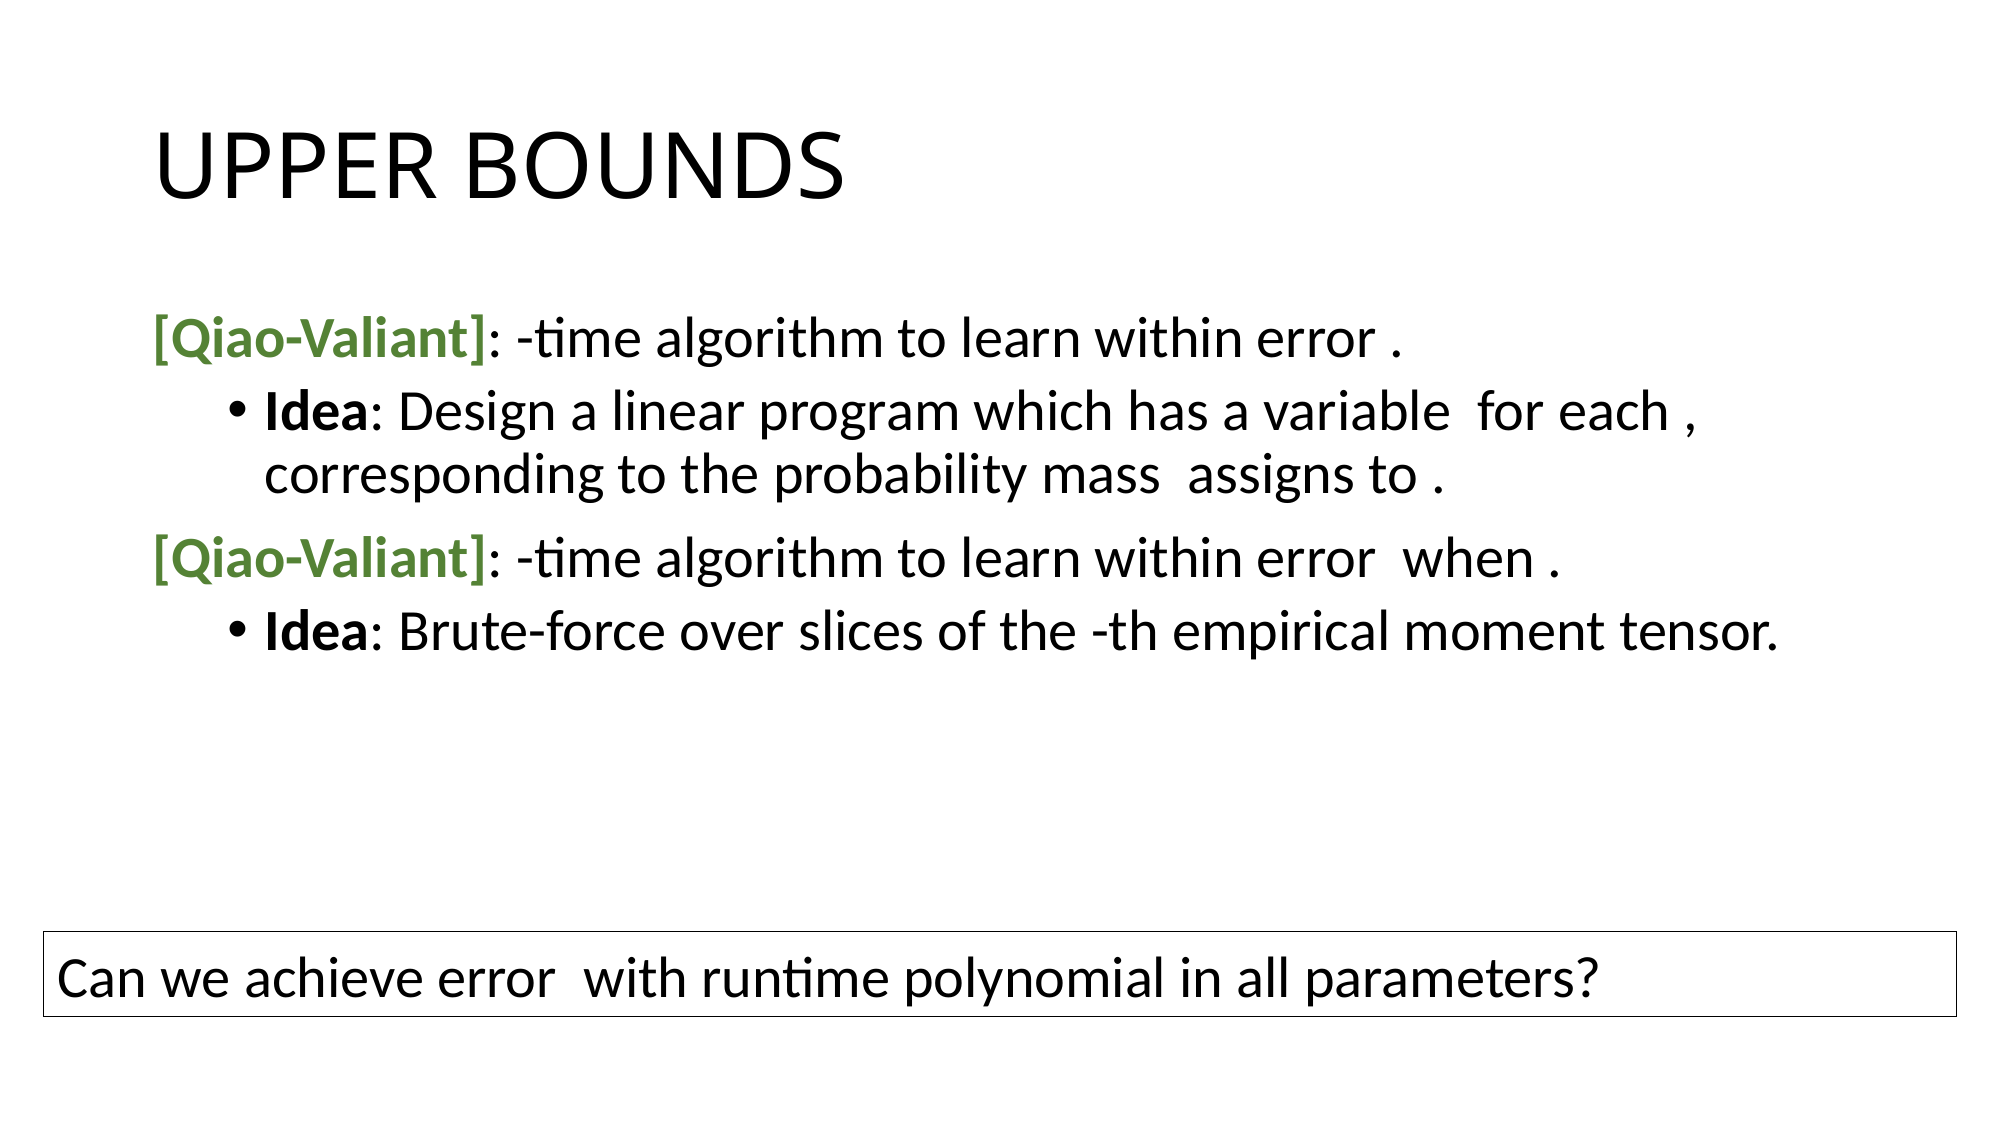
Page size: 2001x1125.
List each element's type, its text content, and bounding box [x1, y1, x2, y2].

title UPPER BOUNDS [137, 59, 1863, 278]
